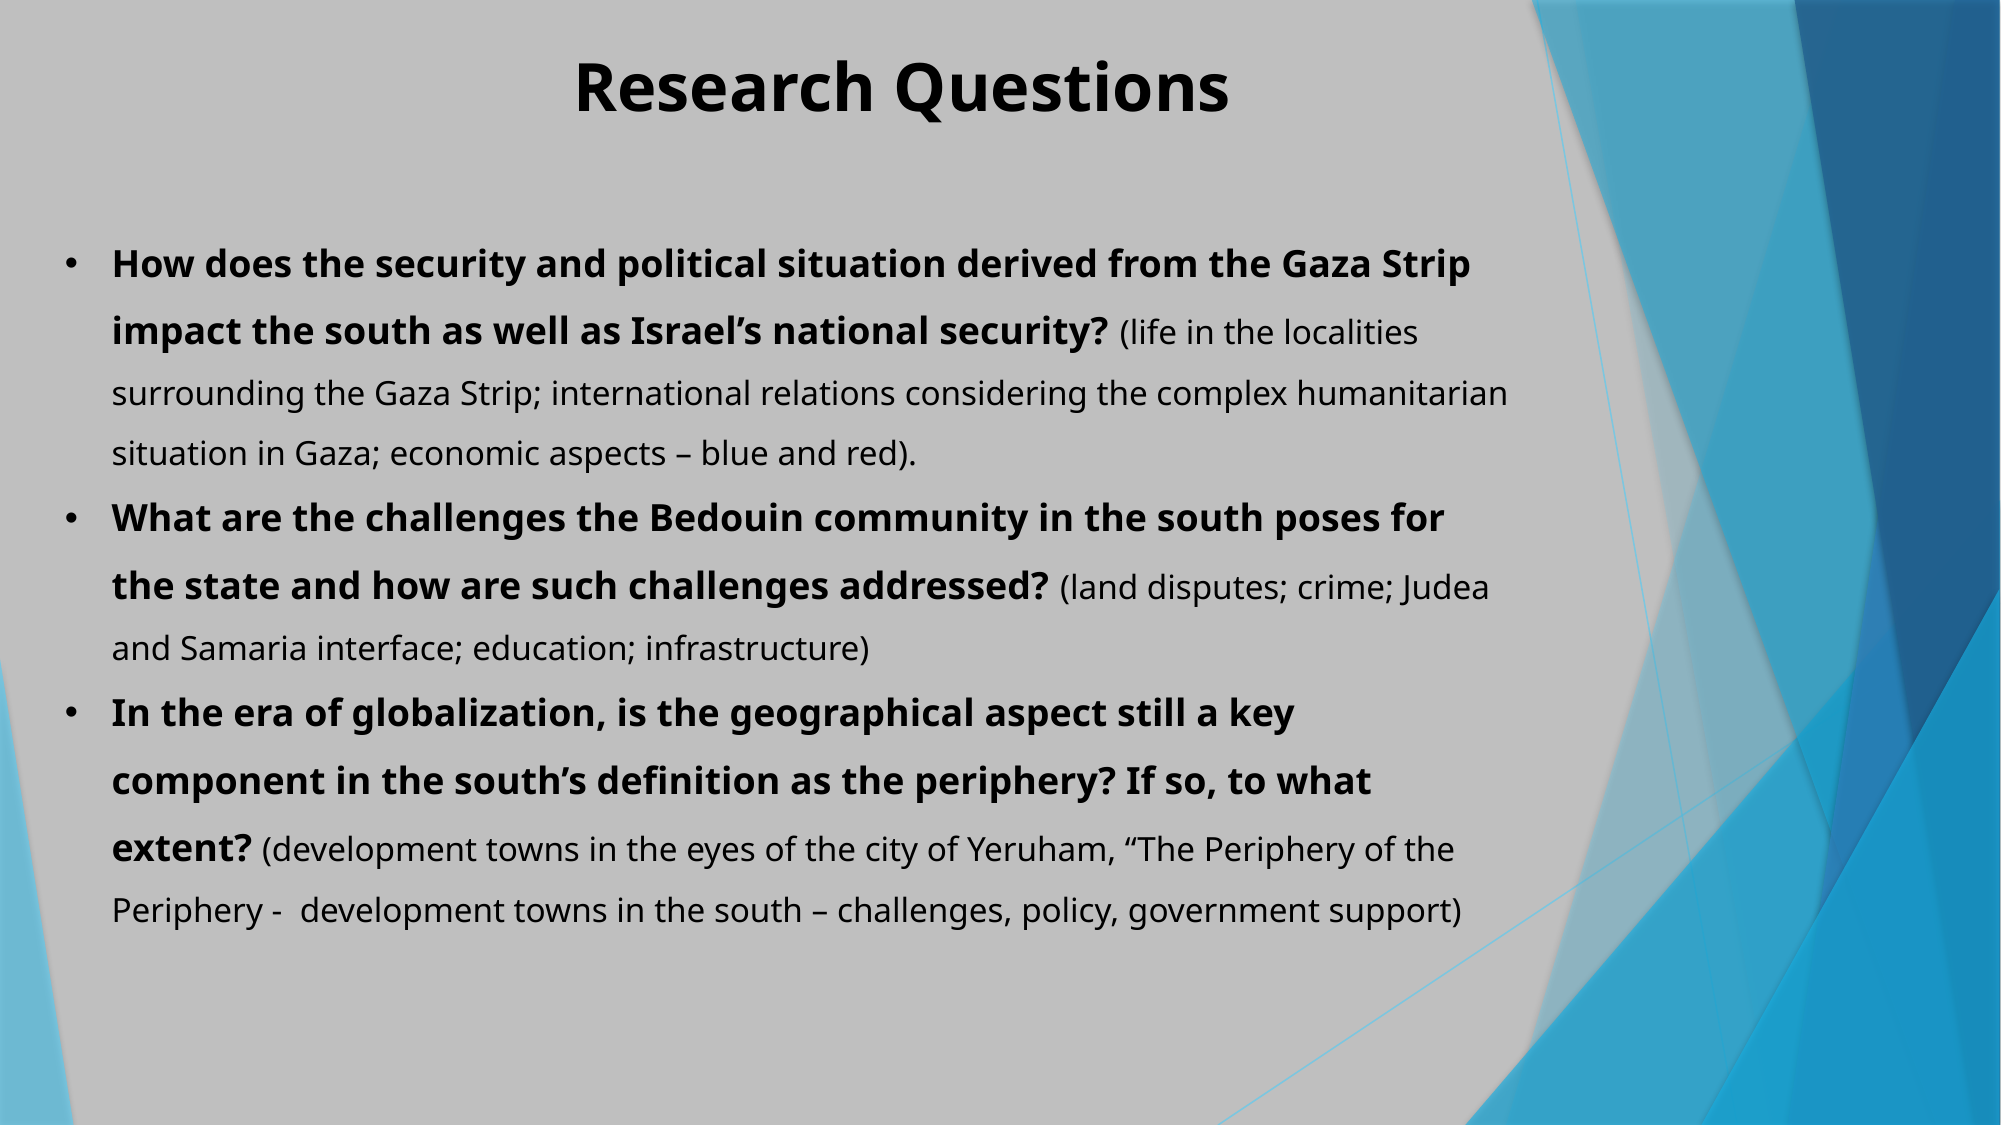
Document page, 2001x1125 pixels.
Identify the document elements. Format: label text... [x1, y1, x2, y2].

title Research Questions [547, 46, 1247, 209]
text_box How does the security and political situation derived from the Gaza Strip impact the south as well as Israel’s national security? (life in the localities surrounding the Gaza Strip; international relations considering the complex humanitarian situation in Gaza; economic aspects – blue and red). What are the challenges the Bedouin community in the south poses for the state and how are such challenges addressed? (land disputes; crime; Judea and Samaria interface; education; infrastructure) In the era of globalization, is the geographical aspect still a key component in the south’s definition as the periphery? If so, to what extent? (development towns in the eyes of the city of Yeruham, “The Periphery of the Periphery - development towns in the south – challenges, policy, government support) [50, 209, 1527, 937]
